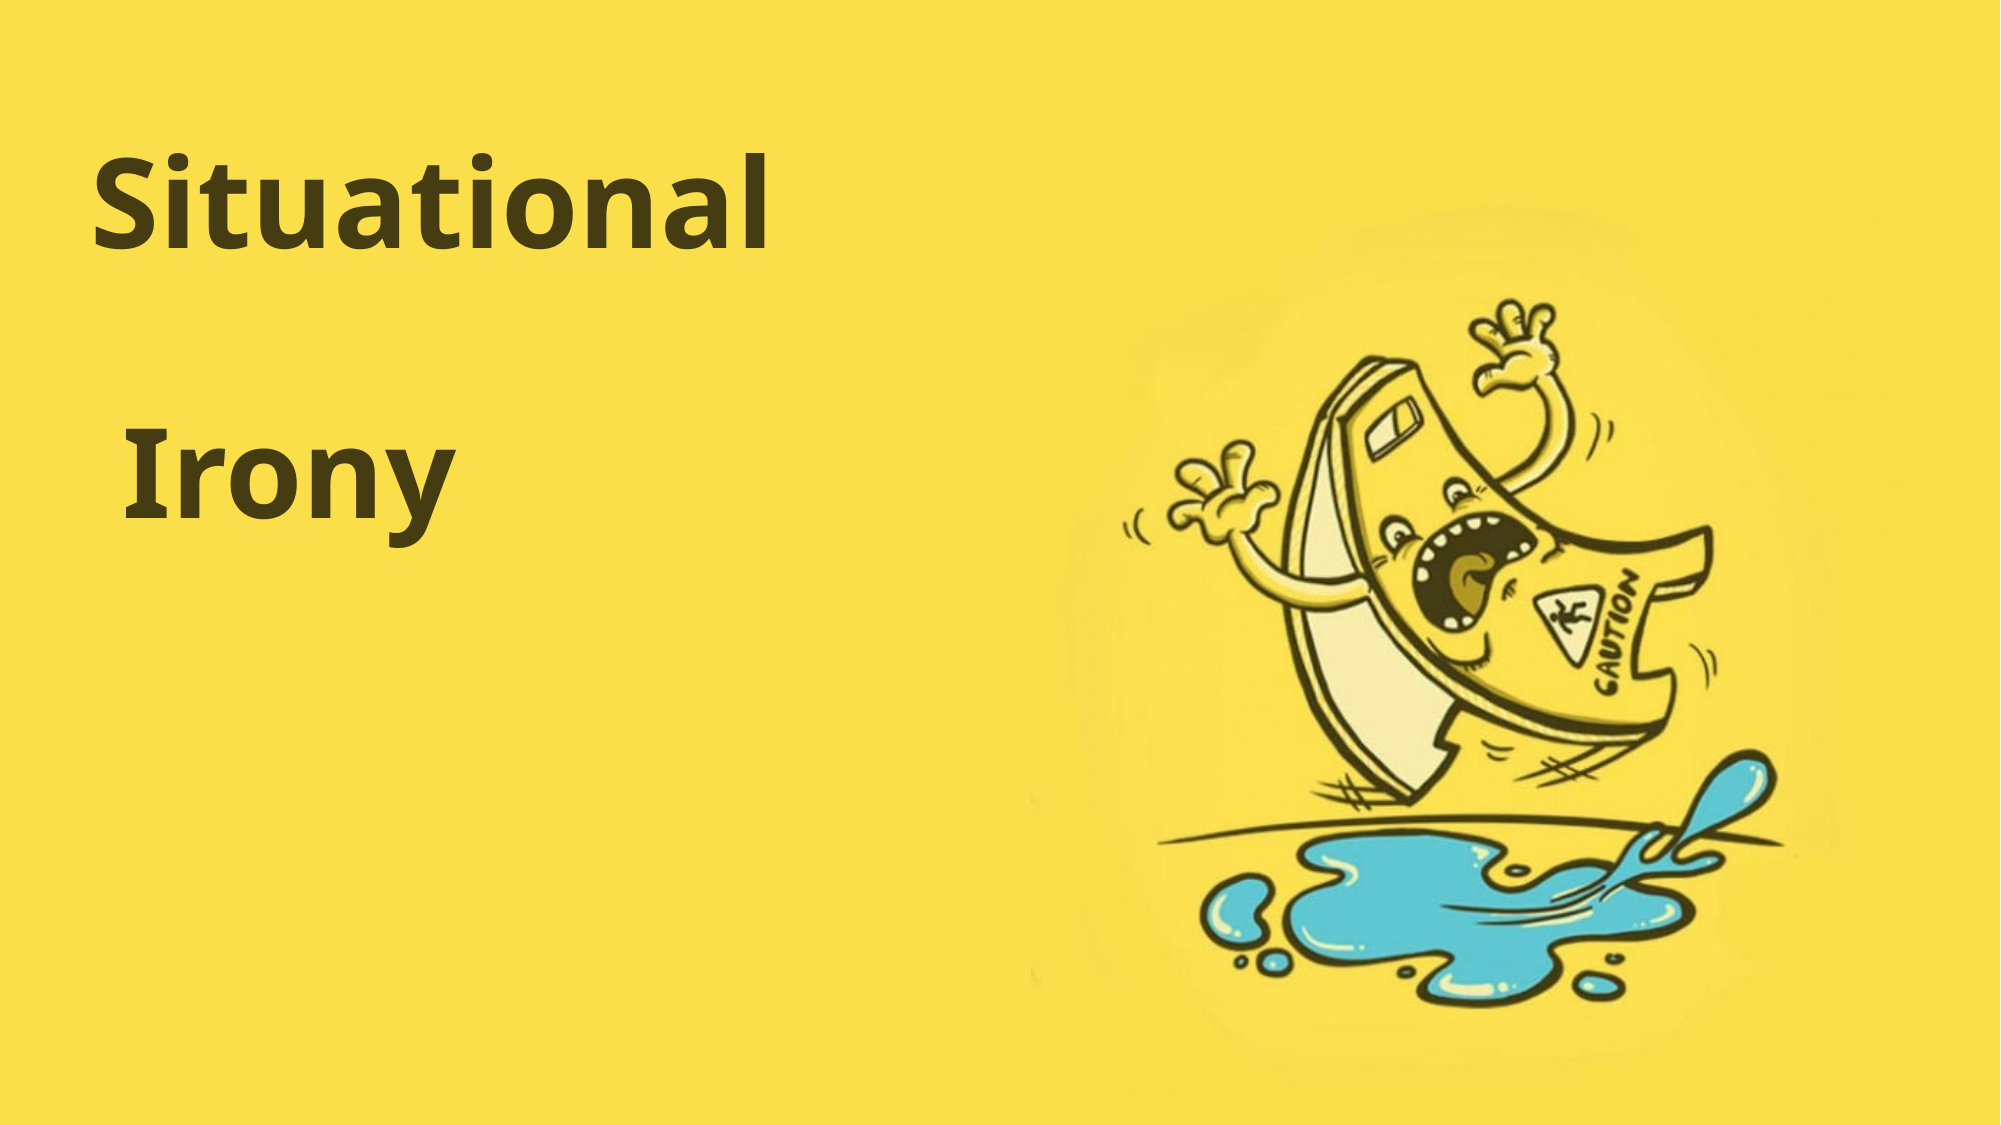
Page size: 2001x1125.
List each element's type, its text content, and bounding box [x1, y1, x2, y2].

title Situational Irony [75, 170, 1518, 517]
picture [1030, 206, 1925, 1101]
